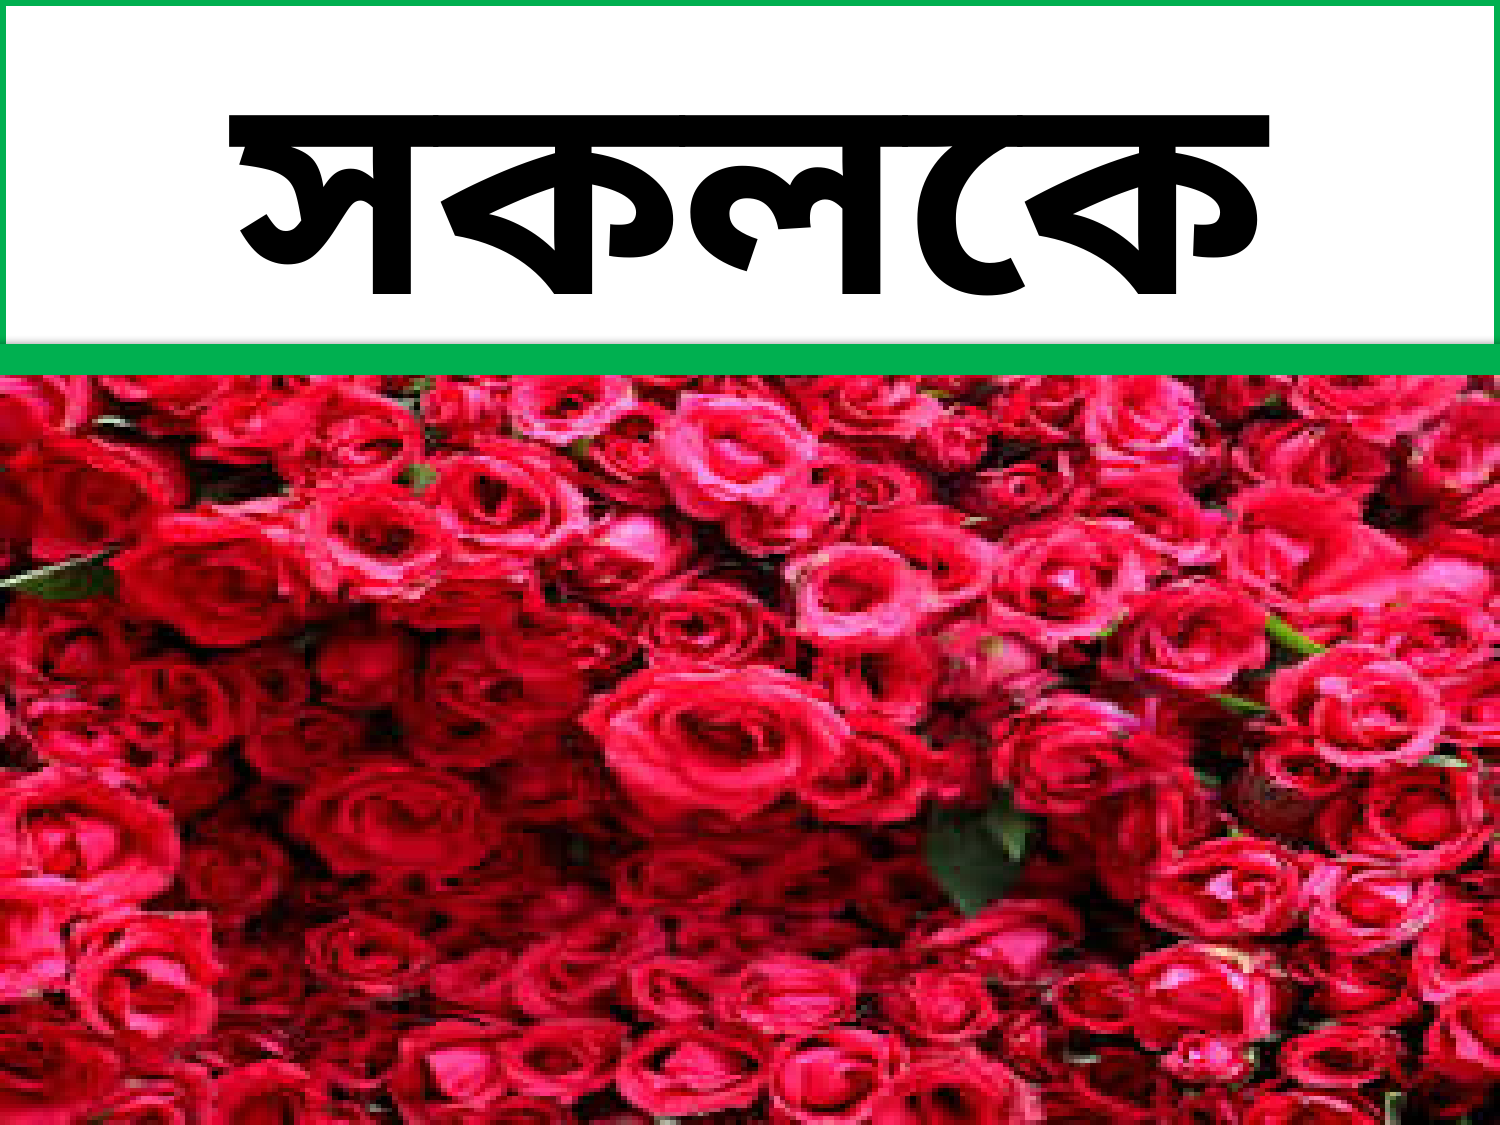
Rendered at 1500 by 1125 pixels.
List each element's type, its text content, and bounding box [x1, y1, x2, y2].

text_box সকলকে স্বাগতম [0, 0, 1500, 337]
picture [0, 374, 1500, 1125]
